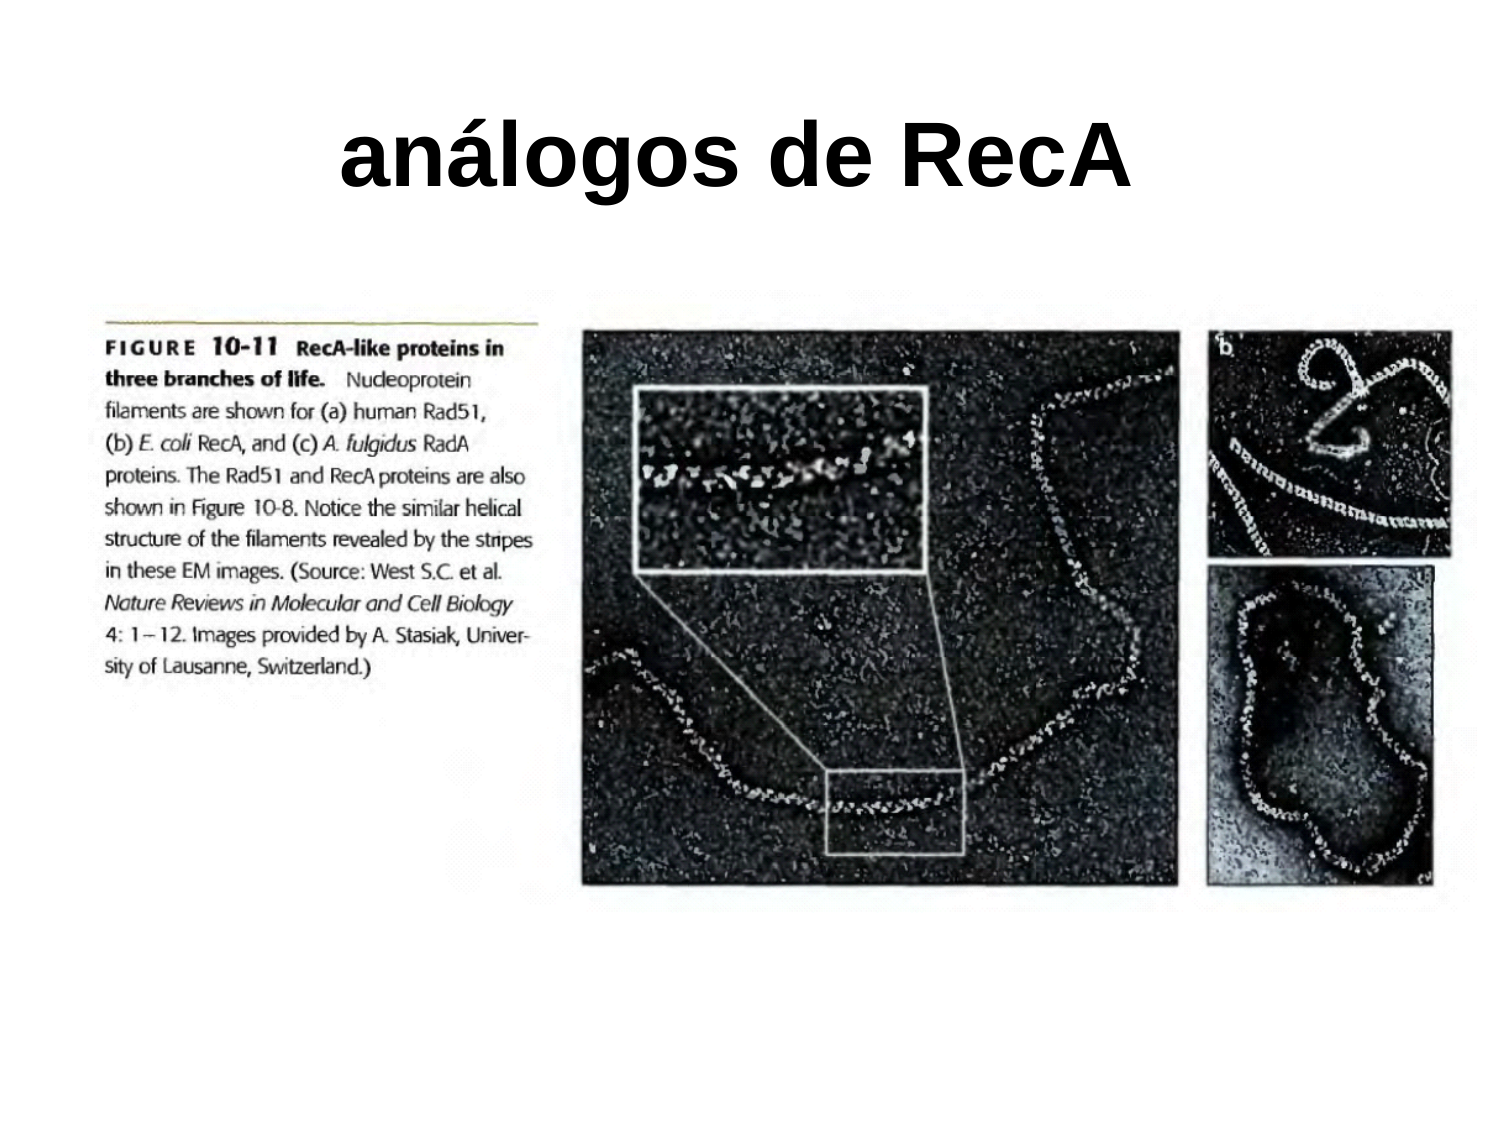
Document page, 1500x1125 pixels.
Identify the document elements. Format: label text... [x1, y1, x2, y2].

title análogos de RecA [99, 87, 1376, 213]
picture [88, 290, 1477, 913]
